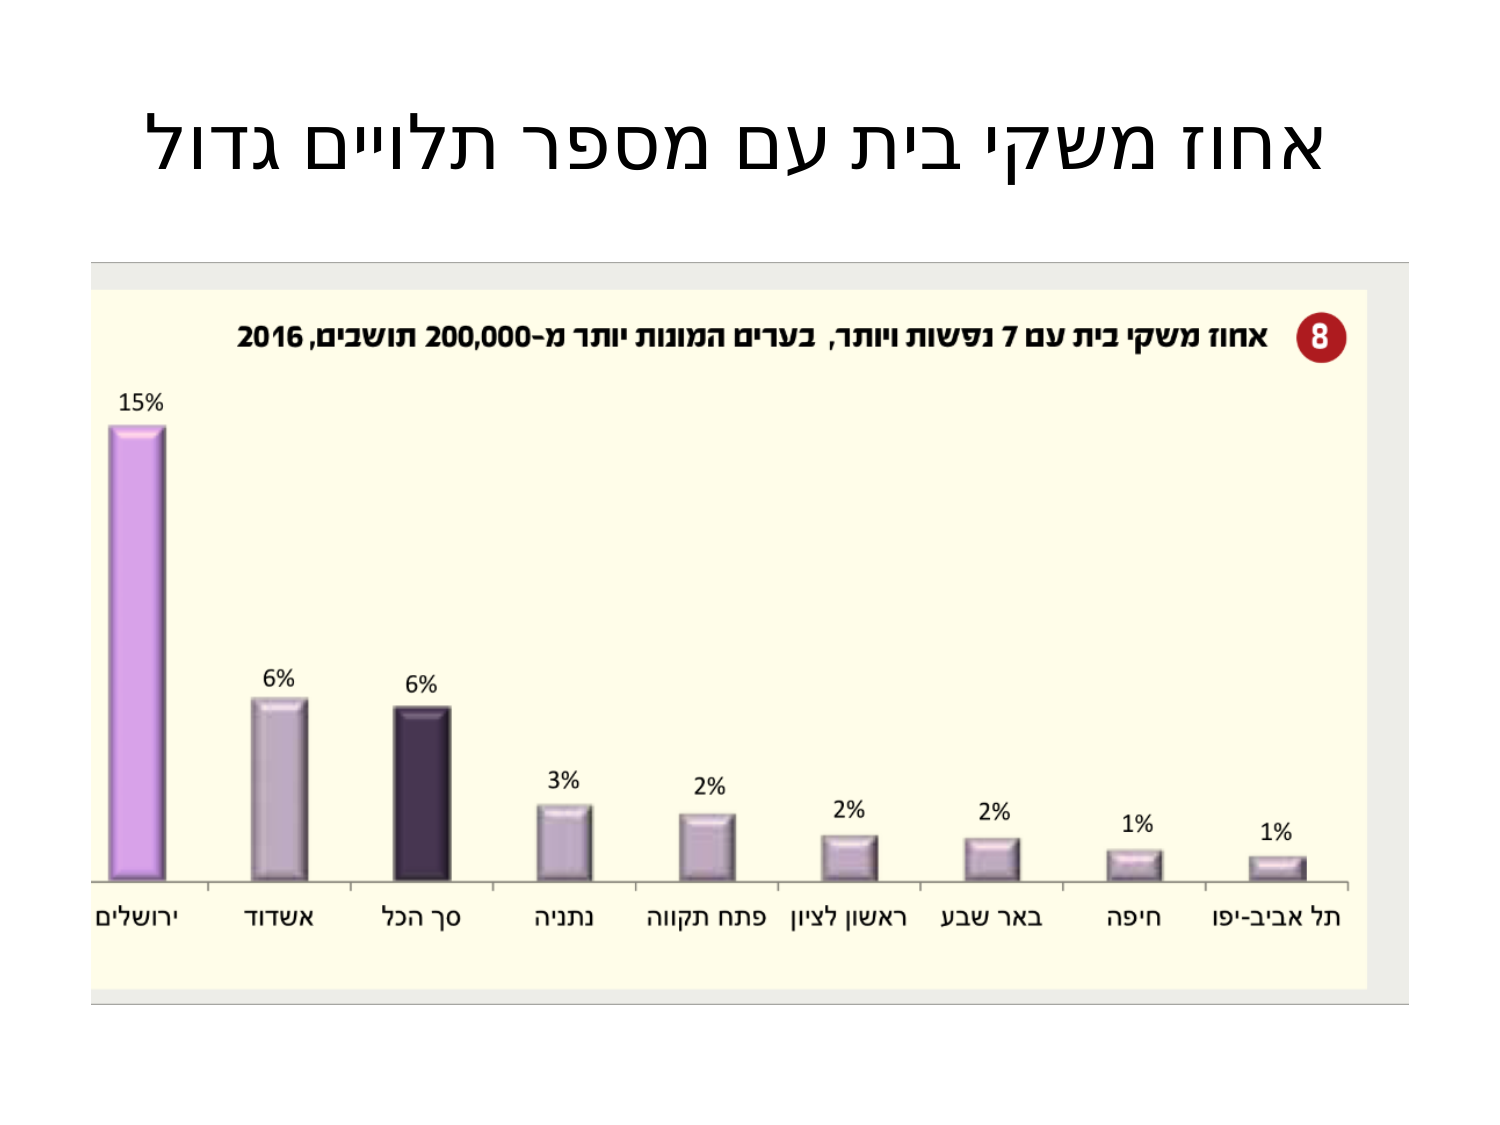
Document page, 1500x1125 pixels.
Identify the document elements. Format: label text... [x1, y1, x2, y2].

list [90, 262, 1410, 1006]
title אחוז משקי בית עם מספר תלויים גדול [75, 45, 1425, 233]
